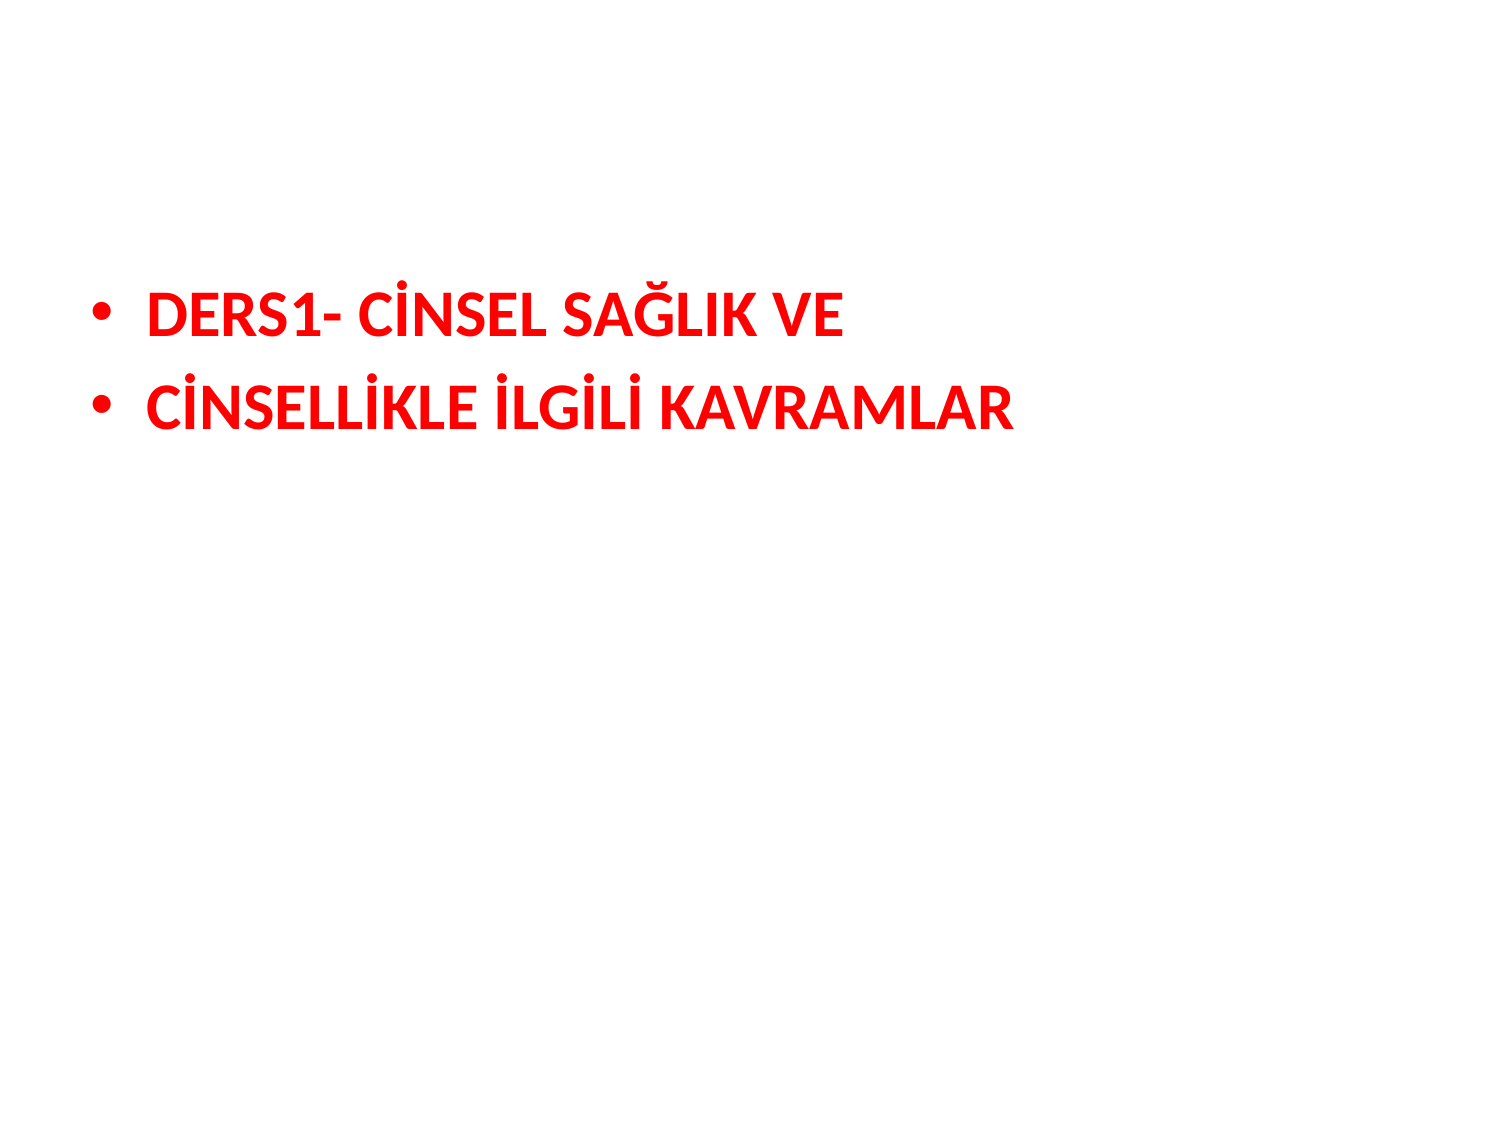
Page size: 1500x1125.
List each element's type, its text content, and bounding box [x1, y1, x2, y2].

list DERS1- CİNSEL SAĞLIK VE CİNSELLİKLE İLGİLİ KAVRAMLAR [75, 262, 1425, 1005]
